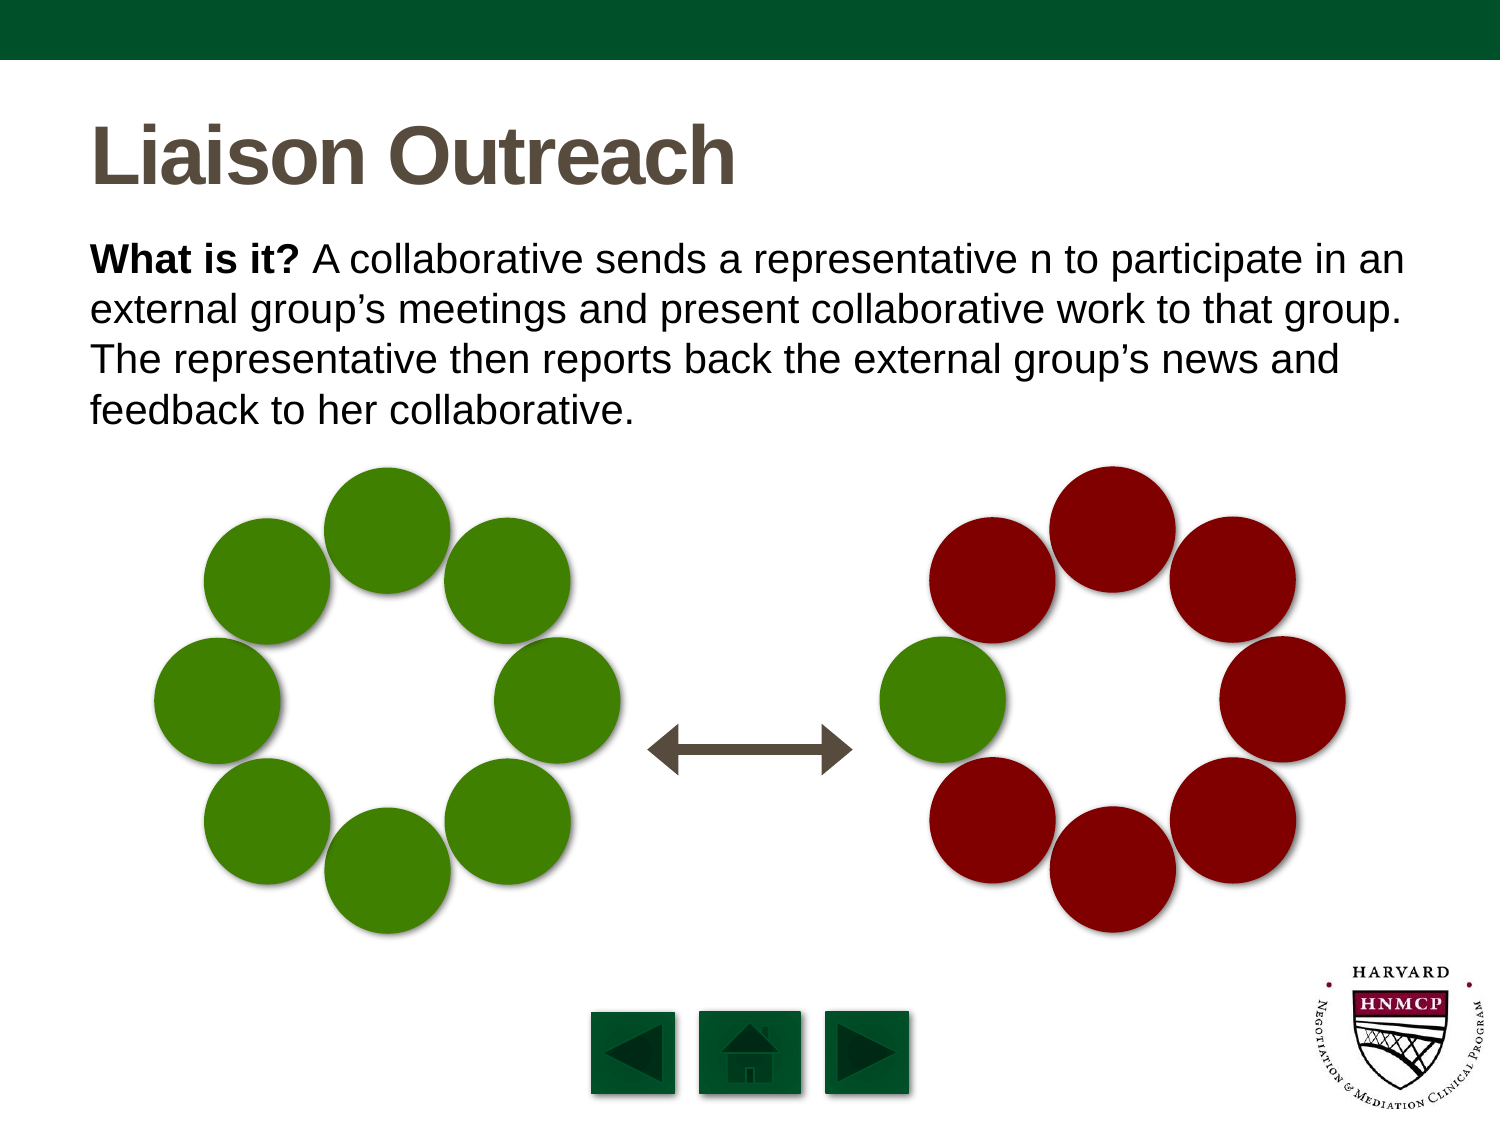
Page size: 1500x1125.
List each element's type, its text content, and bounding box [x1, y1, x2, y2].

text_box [154, 466, 1346, 934]
text_box What is it? A collaborative sends a representative n to participate in an external group’s meetings and present collaborative work to that group. The representative then reports back the external group’s news and feedback to her collaborative. [74, 224, 1424, 440]
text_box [590, 1011, 909, 1094]
title Liaison Outreach [75, 69, 1425, 233]
picture [1310, 960, 1500, 1125]
